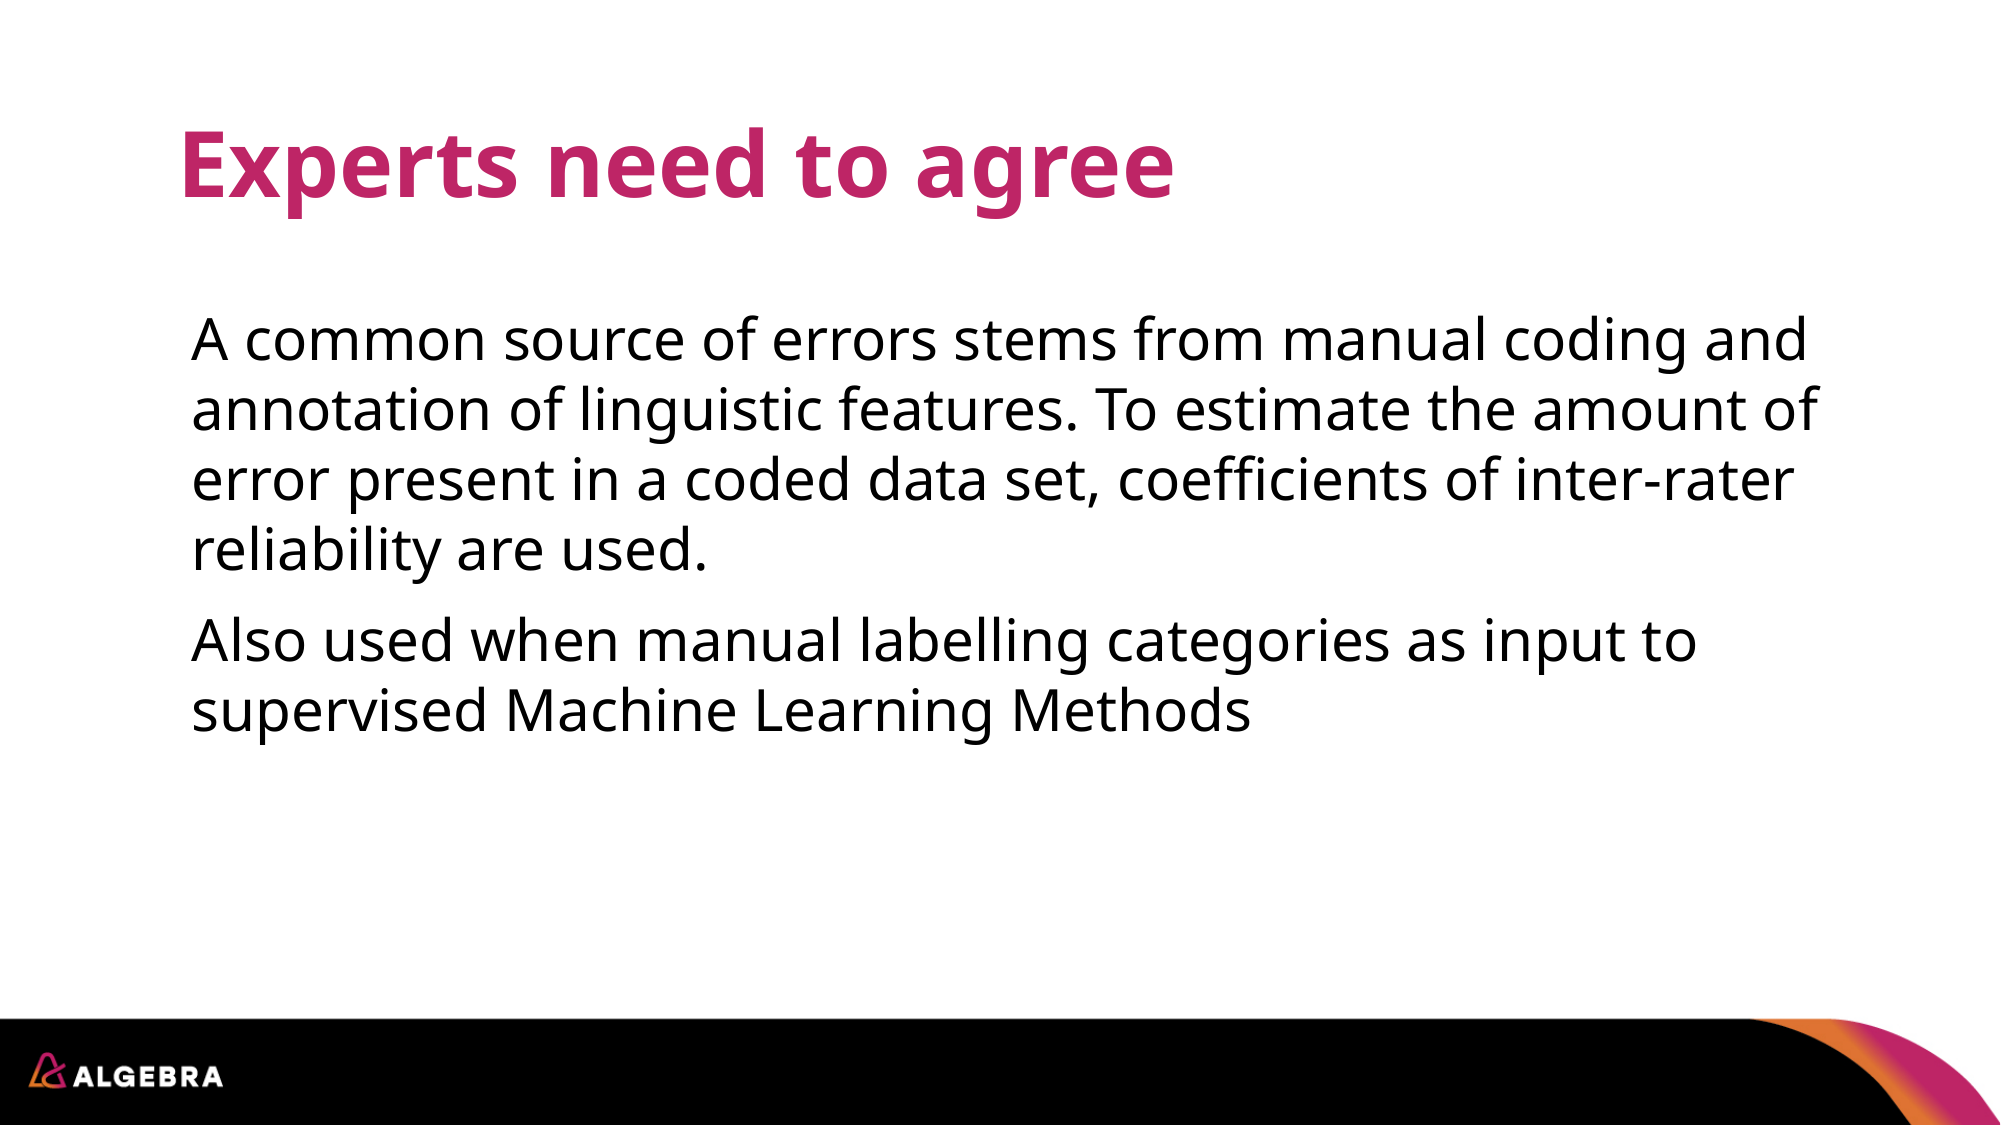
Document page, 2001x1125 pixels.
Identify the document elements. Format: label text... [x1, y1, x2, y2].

title Experts need to agree [177, 7, 1903, 226]
list A common source of errors stems from manual coding and annotation of linguistic features. To estimate the amount of error present in a coded data set, coefficients of inter-rater reliability are used. Also used when manual labelling categories as input to supervised Machine Learning Methods [177, 294, 1903, 1009]
picture [0, 0, 2001, 1125]
